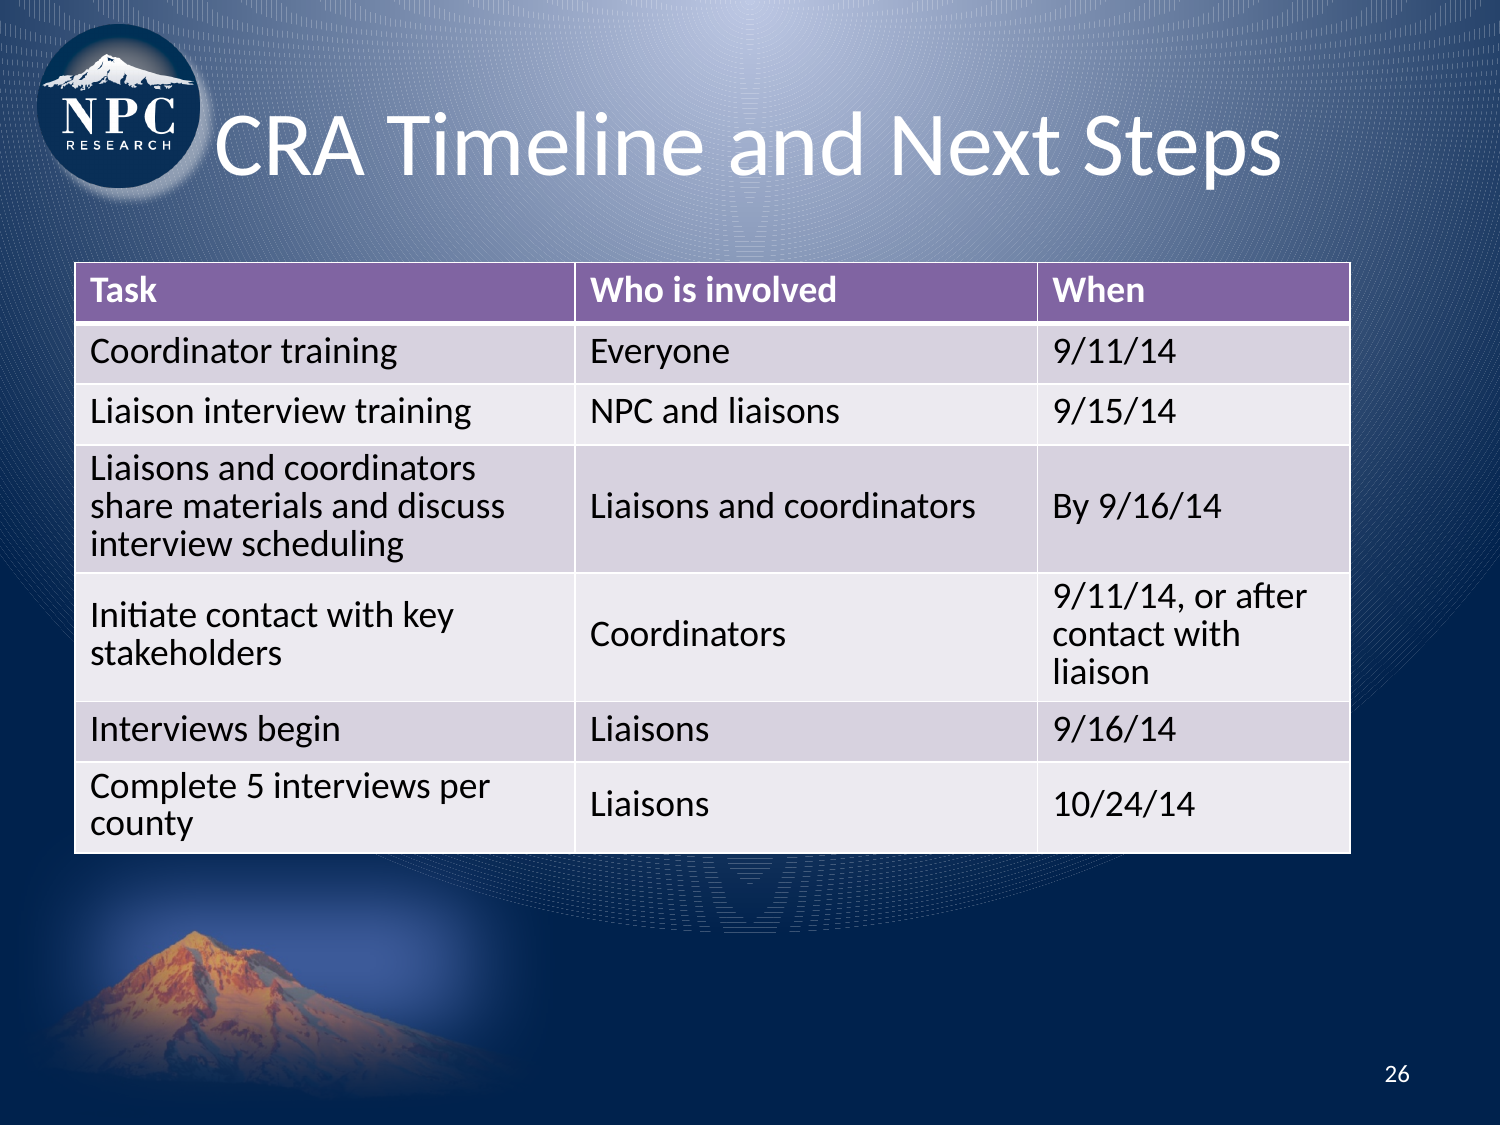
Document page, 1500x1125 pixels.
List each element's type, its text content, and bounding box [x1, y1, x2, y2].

picture [108, 896, 462, 1028]
slide_number 26 [1074, 1042, 1425, 1103]
table_cell 9/11/14, or after contact with liaison [1038, 574, 1349, 701]
table_cell Initiate contact with key stakeholders [76, 574, 574, 701]
table_cell Coordinators [576, 574, 1037, 701]
table_cell Interviews begin [76, 702, 574, 761]
table_cell Liaisons [576, 763, 1037, 852]
table_cell Liaisons [576, 702, 1037, 761]
table_header Task [76, 263, 574, 321]
table_cell 9/16/14 [1038, 702, 1349, 761]
table_header When [1038, 263, 1349, 321]
title CRA Timeline and Next Steps [75, 45, 1425, 233]
table_cell Coordinator training [76, 326, 574, 383]
table_cell 9/15/14 [1038, 385, 1349, 444]
table_cell Complete 5 interviews per county [76, 763, 574, 852]
table_cell Liaisons and coordinators [576, 446, 1037, 572]
picture [37, 24, 200, 188]
table_header Who is involved [576, 263, 1037, 321]
table_cell 9/11/14 [1038, 326, 1349, 383]
table_cell Liaisons and coordinators share materials and discuss interview scheduling [76, 446, 574, 572]
table_cell By 9/16/14 [1038, 446, 1349, 572]
table_cell NPC and liaisons [576, 385, 1037, 444]
table_cell Liaison interview training [76, 385, 574, 444]
table_cell 10/24/14 [1038, 763, 1349, 852]
table_cell Everyone [576, 326, 1037, 383]
